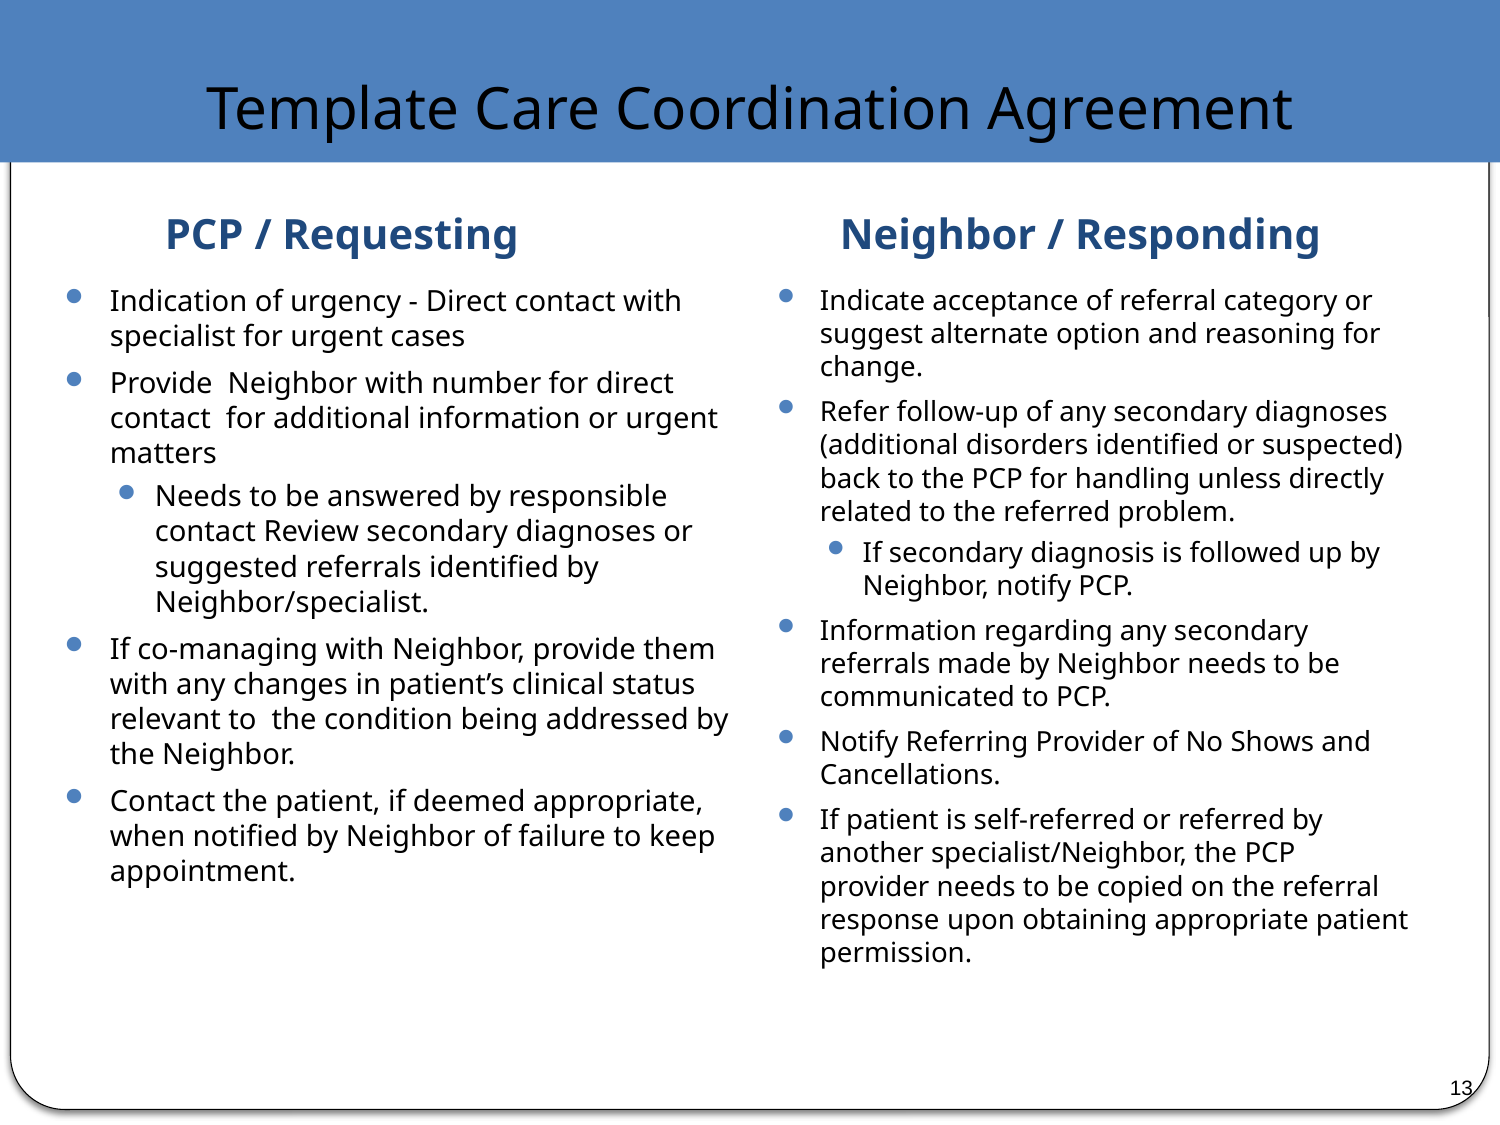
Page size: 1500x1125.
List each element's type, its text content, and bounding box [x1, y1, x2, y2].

list Indicate acceptance of referral category or suggest alternate option and reasoning for change. Refer follow-up of any secondary diagnoses (additional disorders identified or suspected) back to the PCP for handling unless directly related to the referred problem. If secondary diagnosis is followed up by Neighbor, notify PCP. Information regarding any secondary referrals made by Neighbor needs to be communicated to PCP. Notify Referring Provider of No Shows and Cancellations. If patient is self-referred or referred by another specialist/Neighbor, the PCP provider needs to be copied on the referral response upon obtaining appropriate patient permission. [762, 275, 1425, 980]
text_box PCP / Requesting [149, 200, 588, 265]
list Indication of urgency - Direct contact with specialist for urgent cases Provide Neighbor with number for direct contact for additional information or urgent matters Needs to be answered by responsible contact Review secondary diagnoses or suggested referrals identified by Neighbor/specialist. If co-managing with Neighbor, provide them with any changes in patient’s clinical status relevant to the condition being addressed by the Neighbor. Contact the patient, if deemed appropriate, when notified by Neighbor of failure to keep appointment. [50, 275, 750, 1005]
text_box Template Care Coordination Agreement [74, 12, 1425, 200]
text_box [0, 0, 1500, 163]
text_box 13 [1367, 1067, 1488, 1113]
text_box Neighbor / Responding [825, 200, 1368, 265]
